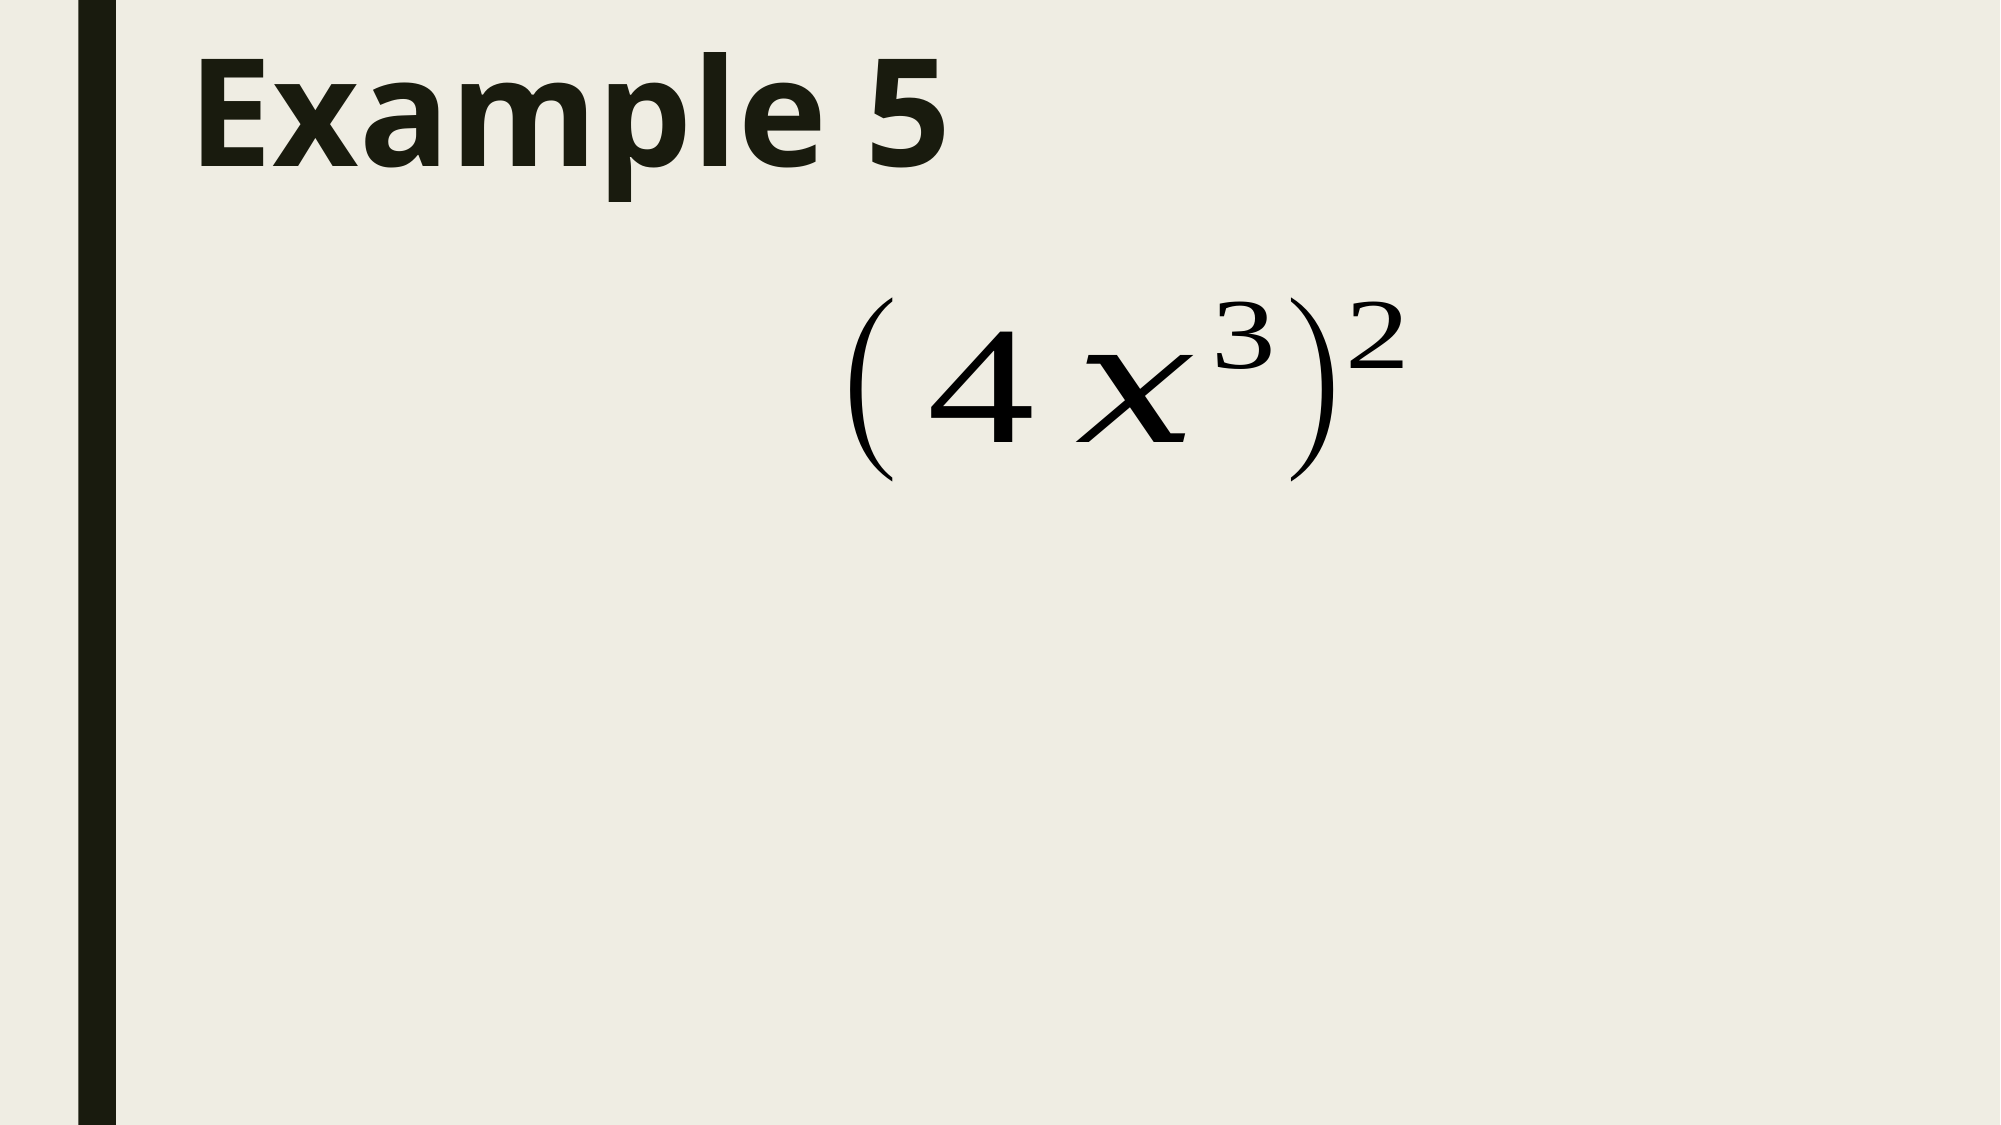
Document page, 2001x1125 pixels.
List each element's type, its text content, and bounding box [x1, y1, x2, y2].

title Example 5 [173, 30, 1749, 275]
